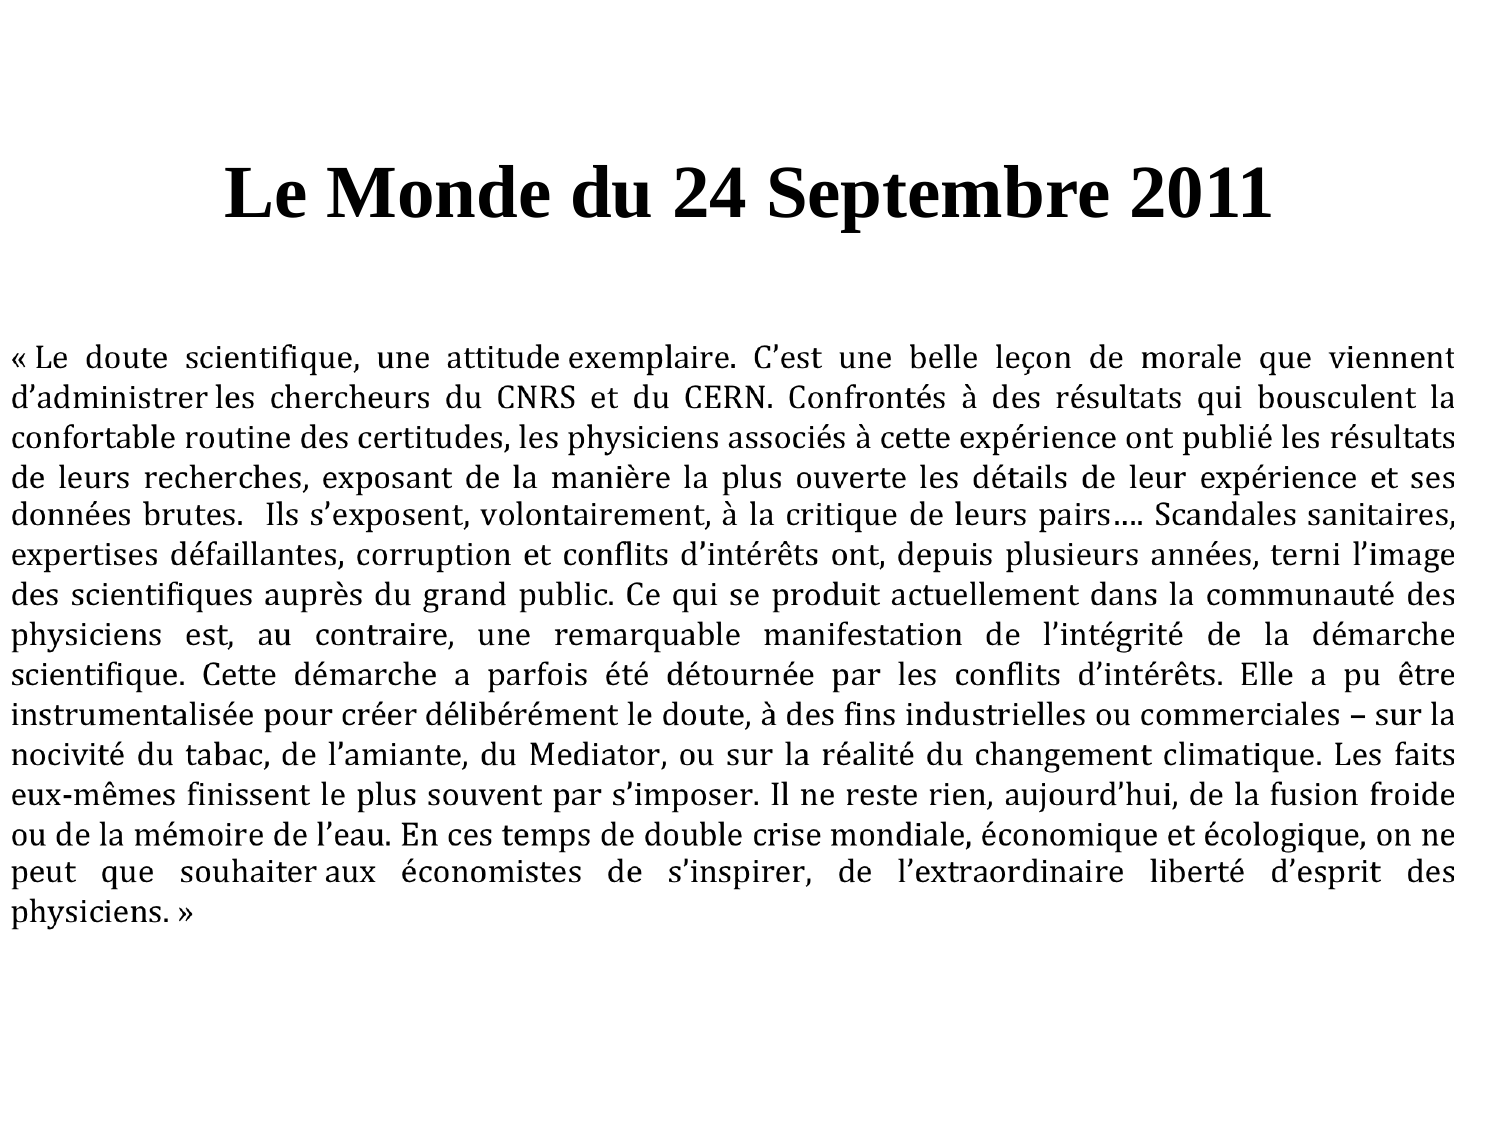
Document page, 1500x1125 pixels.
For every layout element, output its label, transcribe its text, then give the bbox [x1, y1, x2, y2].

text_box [10, 337, 1455, 1038]
title Le Monde du 24 Septembre 2011 [160, 99, 1340, 288]
